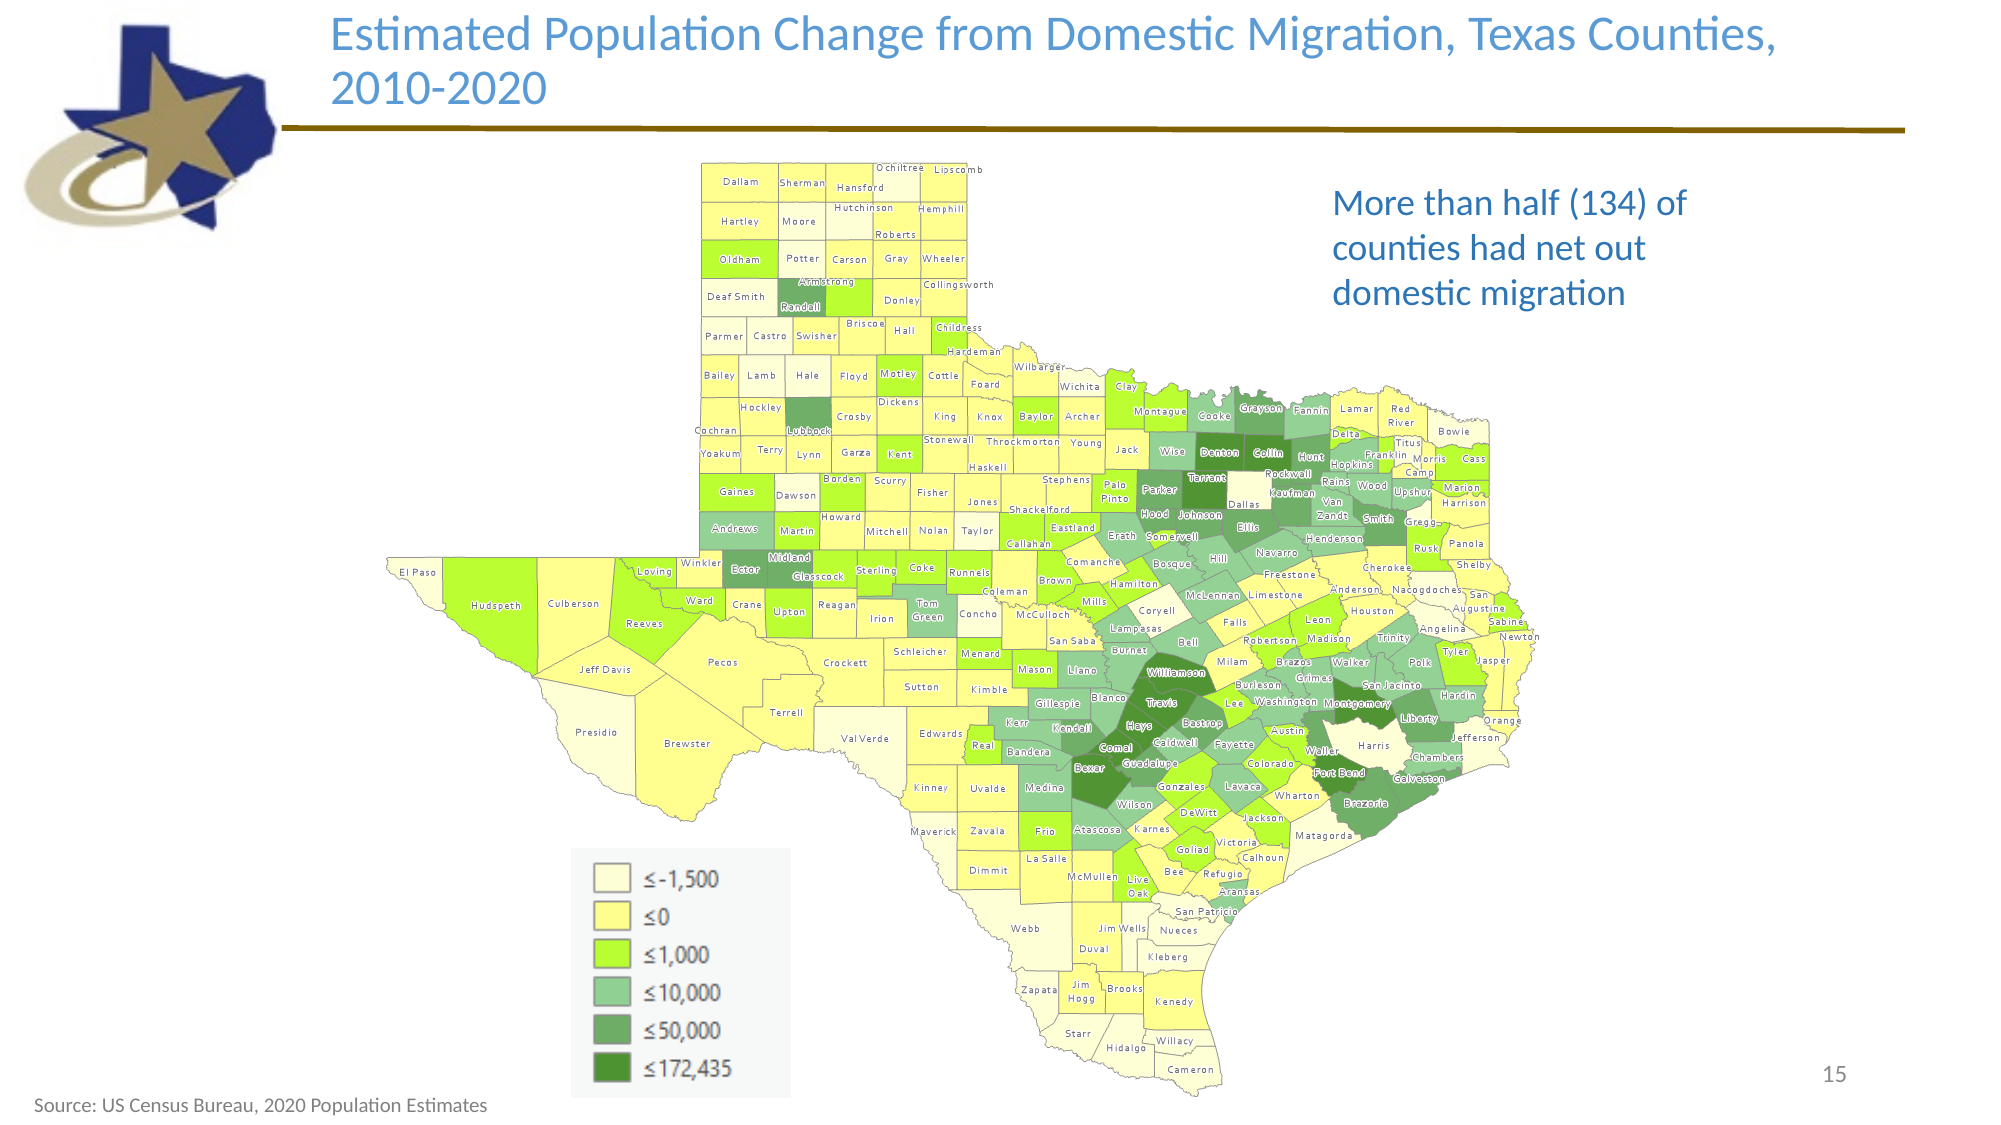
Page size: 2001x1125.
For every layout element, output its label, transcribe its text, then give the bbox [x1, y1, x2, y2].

slide_number 15 [1562, 1042, 1863, 1103]
picture [20, 0, 282, 261]
text_box Source: US Census Bureau, 2020 Population Estimates [19, 1084, 327, 1125]
picture [327, 141, 1562, 1125]
text_box Estimated Population Change from Domestic Migration, Texas Counties, 2010-2020 [315, 0, 1855, 113]
text_box More than half (134) of counties had net out domestic migration [1562, 170, 1805, 321]
